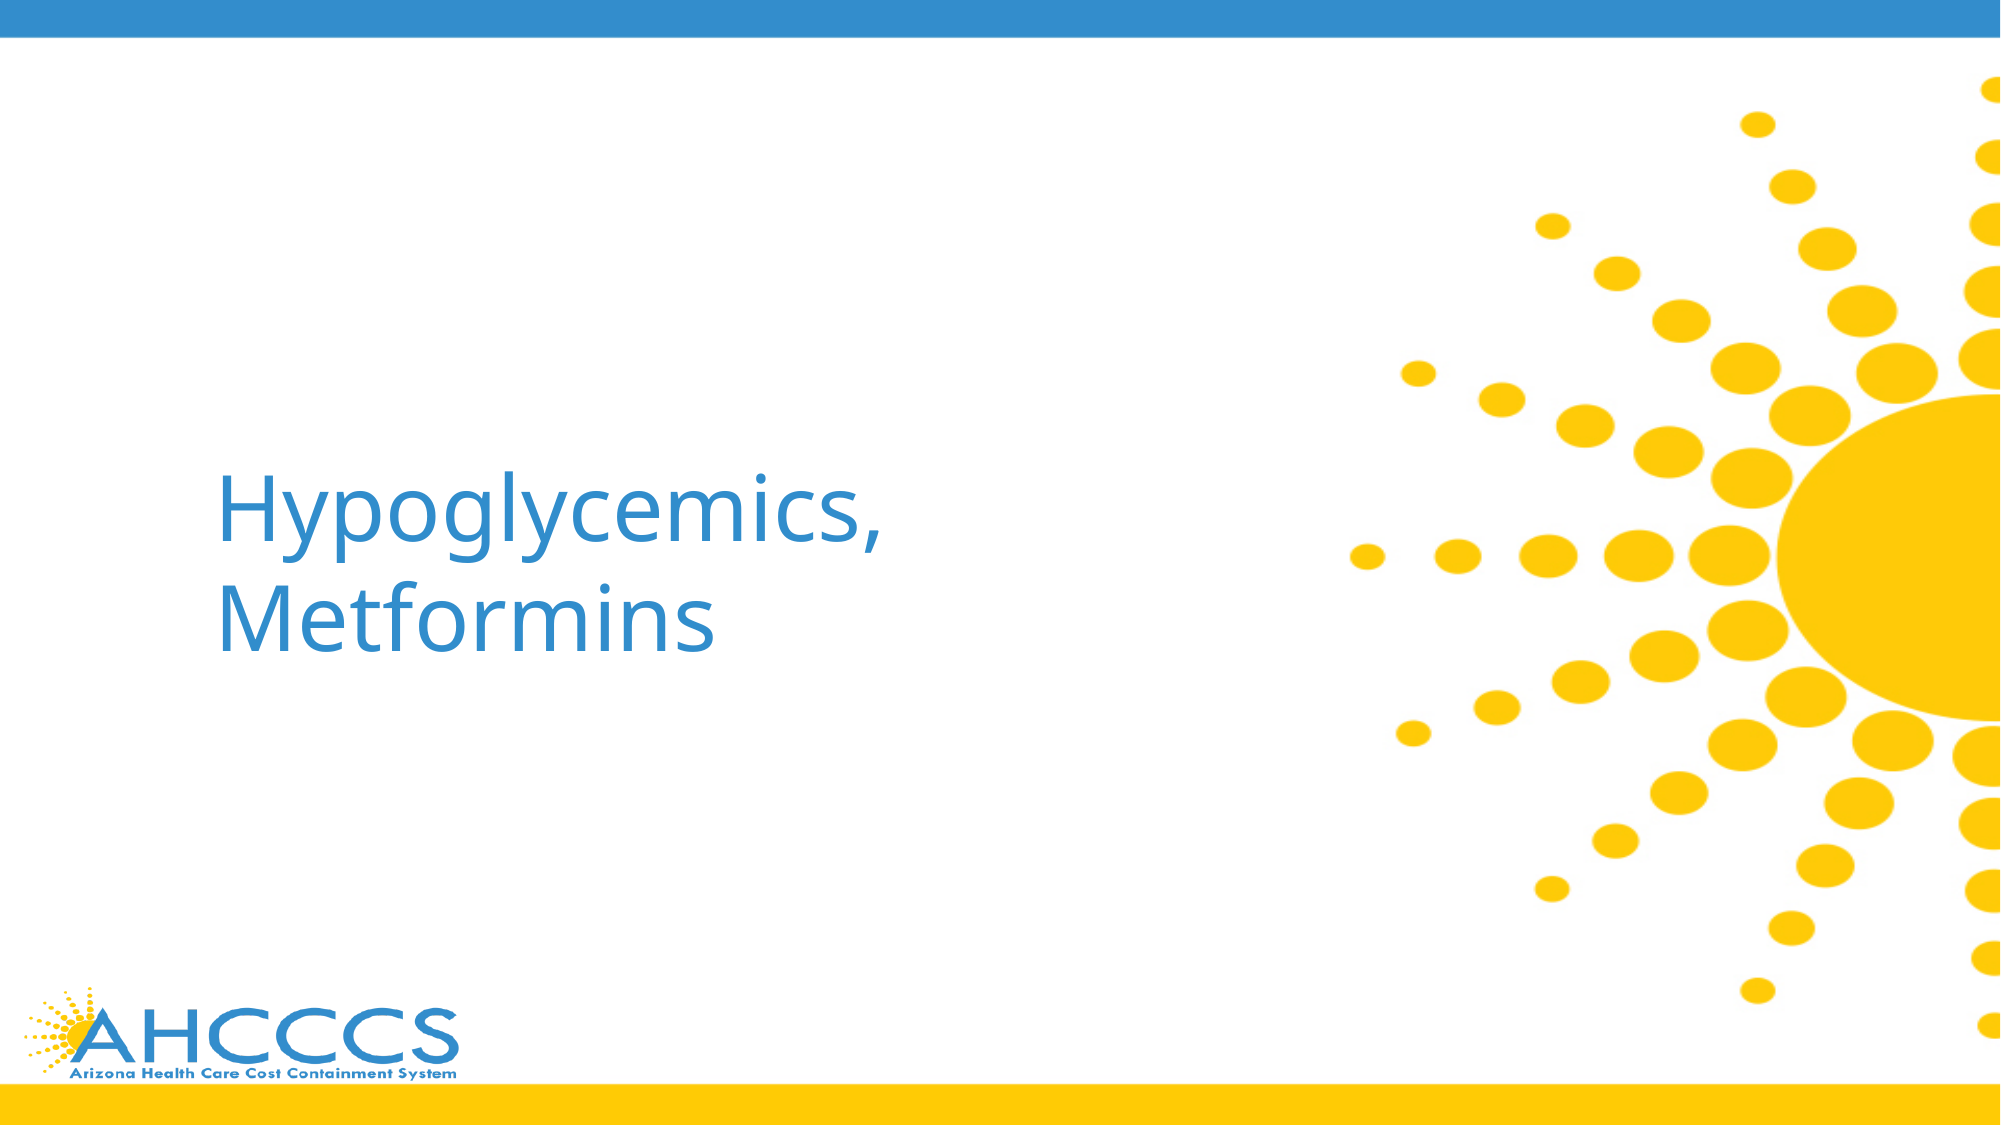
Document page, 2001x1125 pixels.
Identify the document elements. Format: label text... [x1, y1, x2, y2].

title Hypoglycemics, Metformins [200, 327, 1372, 677]
picture [0, 0, 2001, 1125]
